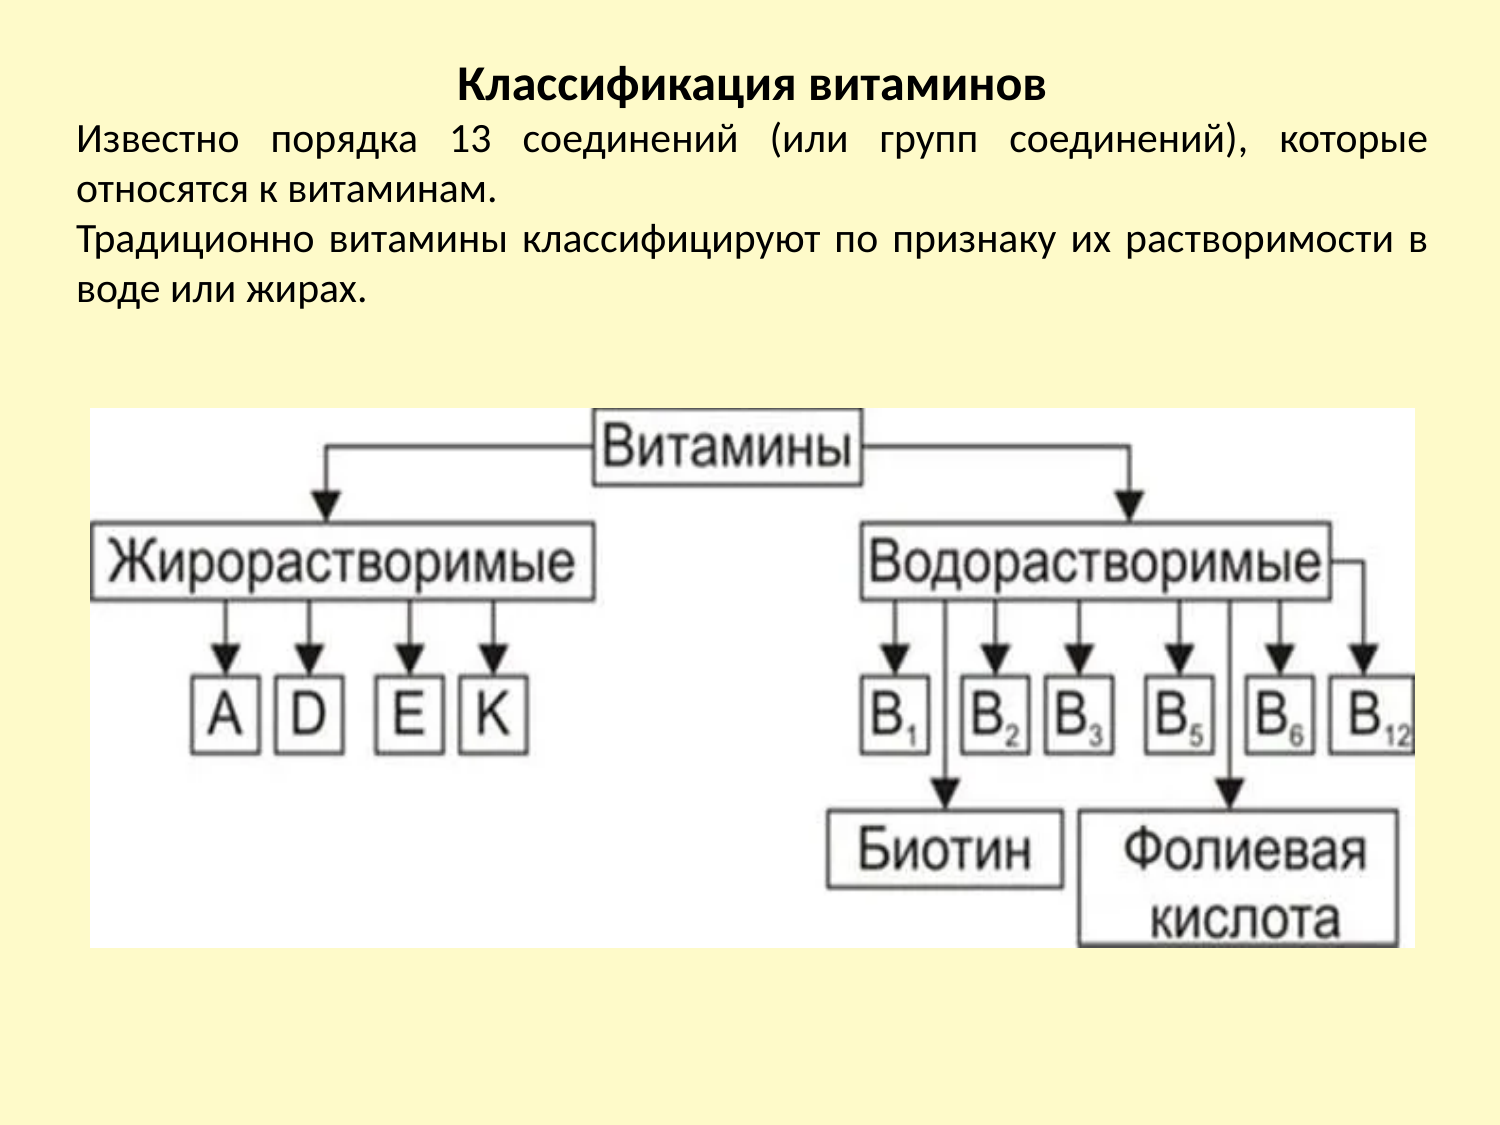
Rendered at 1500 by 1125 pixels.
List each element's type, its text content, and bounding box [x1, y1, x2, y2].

picture [90, 408, 1415, 948]
text_box Классификация витаминов Известно порядка 13 соединений (или групп соединений), которые относятся к витаминам. Традиционно витамины классифицируют по признаку их растворимости в воде или жирах. [61, 43, 1444, 318]
